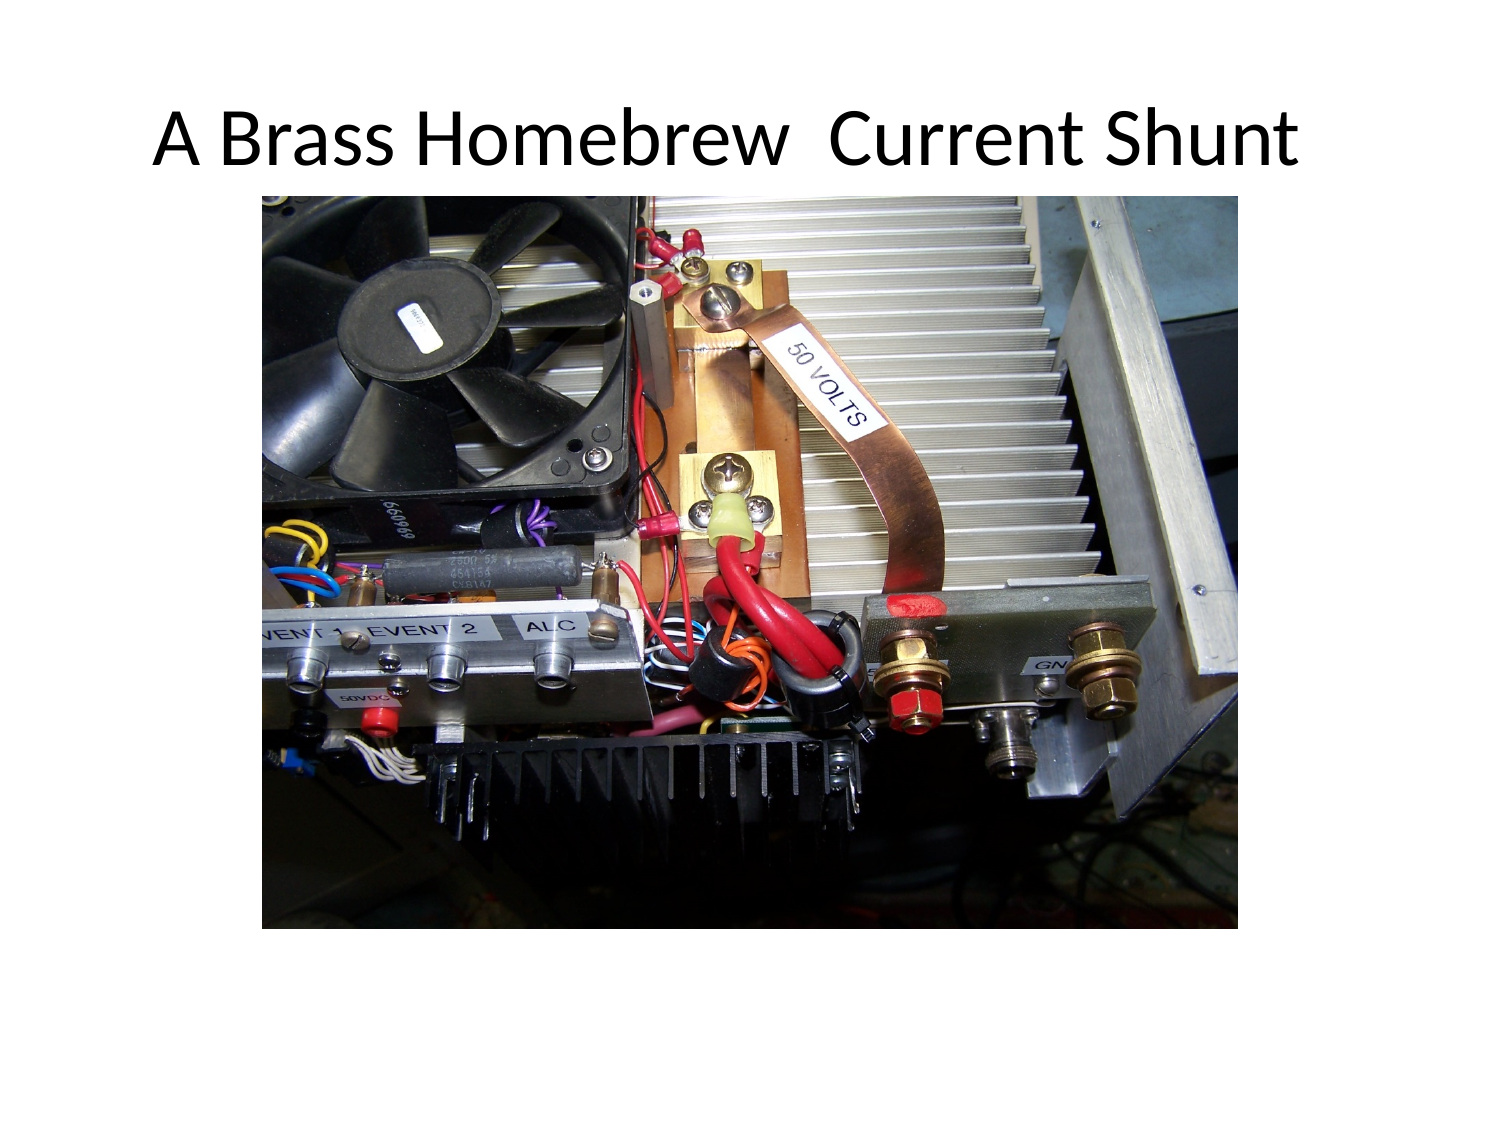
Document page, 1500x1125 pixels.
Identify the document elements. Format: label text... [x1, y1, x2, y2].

picture [262, 196, 1238, 929]
text_box A Brass Homebrew Current Shunt [137, 75, 1350, 190]
